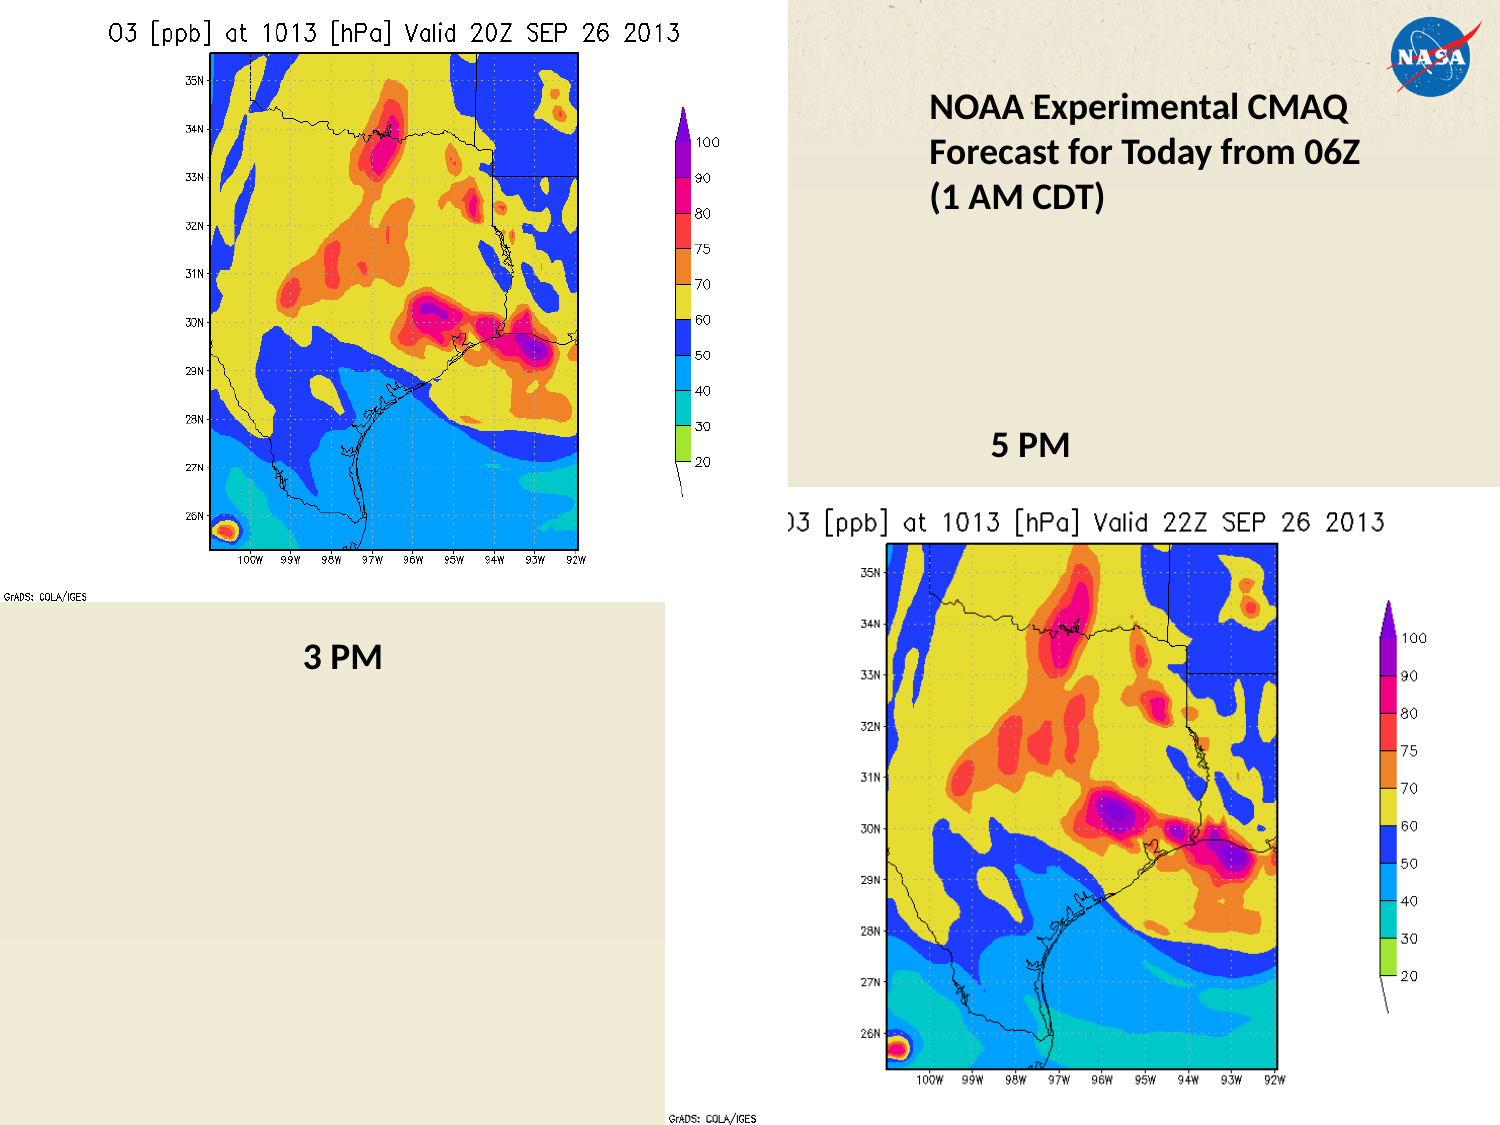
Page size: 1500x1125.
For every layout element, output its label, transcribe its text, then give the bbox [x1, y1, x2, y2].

text_box NOAA Experimental CMAQ Forecast for Today from 06Z (1 AM CDT) [914, 74, 1376, 225]
text_box 3 PM [288, 624, 399, 685]
picture [0, 0, 1500, 1125]
text_box 5 PM [975, 412, 1086, 473]
